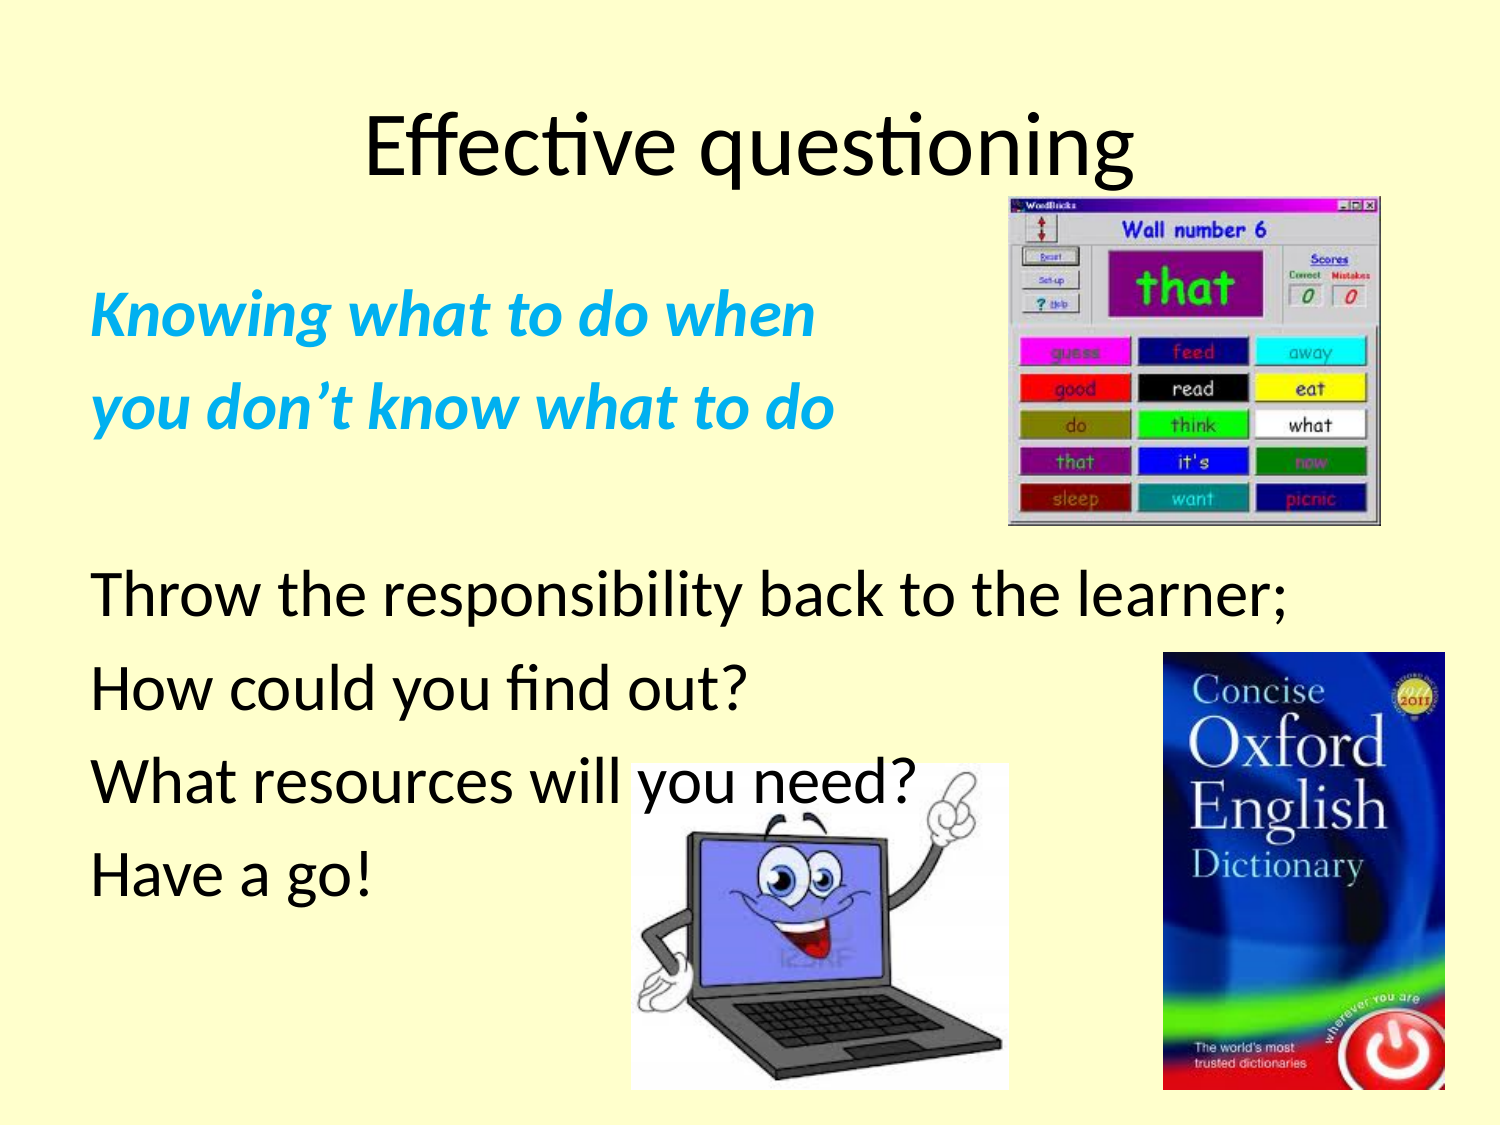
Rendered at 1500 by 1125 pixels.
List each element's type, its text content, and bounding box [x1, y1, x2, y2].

title Effective questioning [75, 45, 1425, 233]
list Knowing what to do when you don’t know what to do Throw the responsibility back to the learner; How could you find out? What resources will you need? Have a go! [75, 262, 1425, 1005]
picture [1008, 196, 1381, 527]
picture [1163, 652, 1445, 1091]
picture [631, 762, 1009, 1091]
